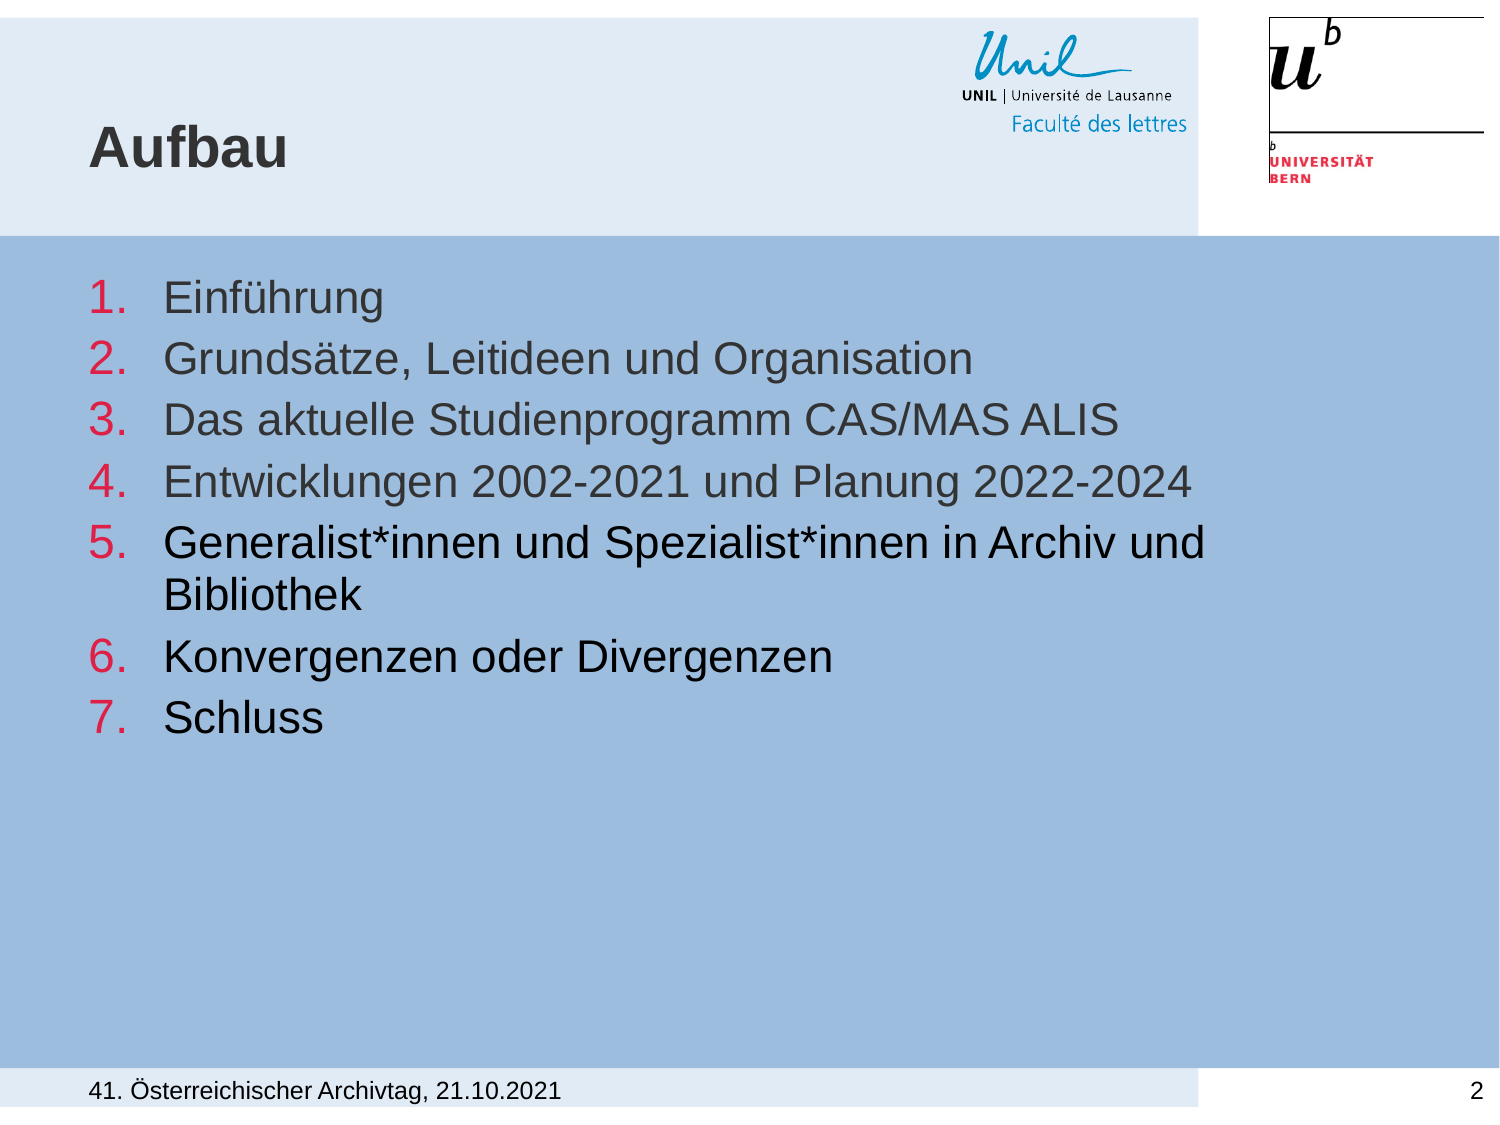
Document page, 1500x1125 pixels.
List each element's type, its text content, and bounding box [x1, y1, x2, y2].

picture [1269, 17, 1484, 183]
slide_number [88, 1073, 1152, 1107]
list Einführung Grundsätze, Leitideen und Organisation Das aktuelle Studienprogramm CAS/MAS ALIS Entwicklungen 2002-2021 und Planung 2022-2024 Generalist*innen und Spezialist*innen in Archiv und Bibliothek Konvergenzen oder Divergenzen Schluss [88, 271, 1411, 1010]
title Aufbau [88, 54, 1223, 209]
slide_number 2 [1424, 1073, 1485, 1104]
